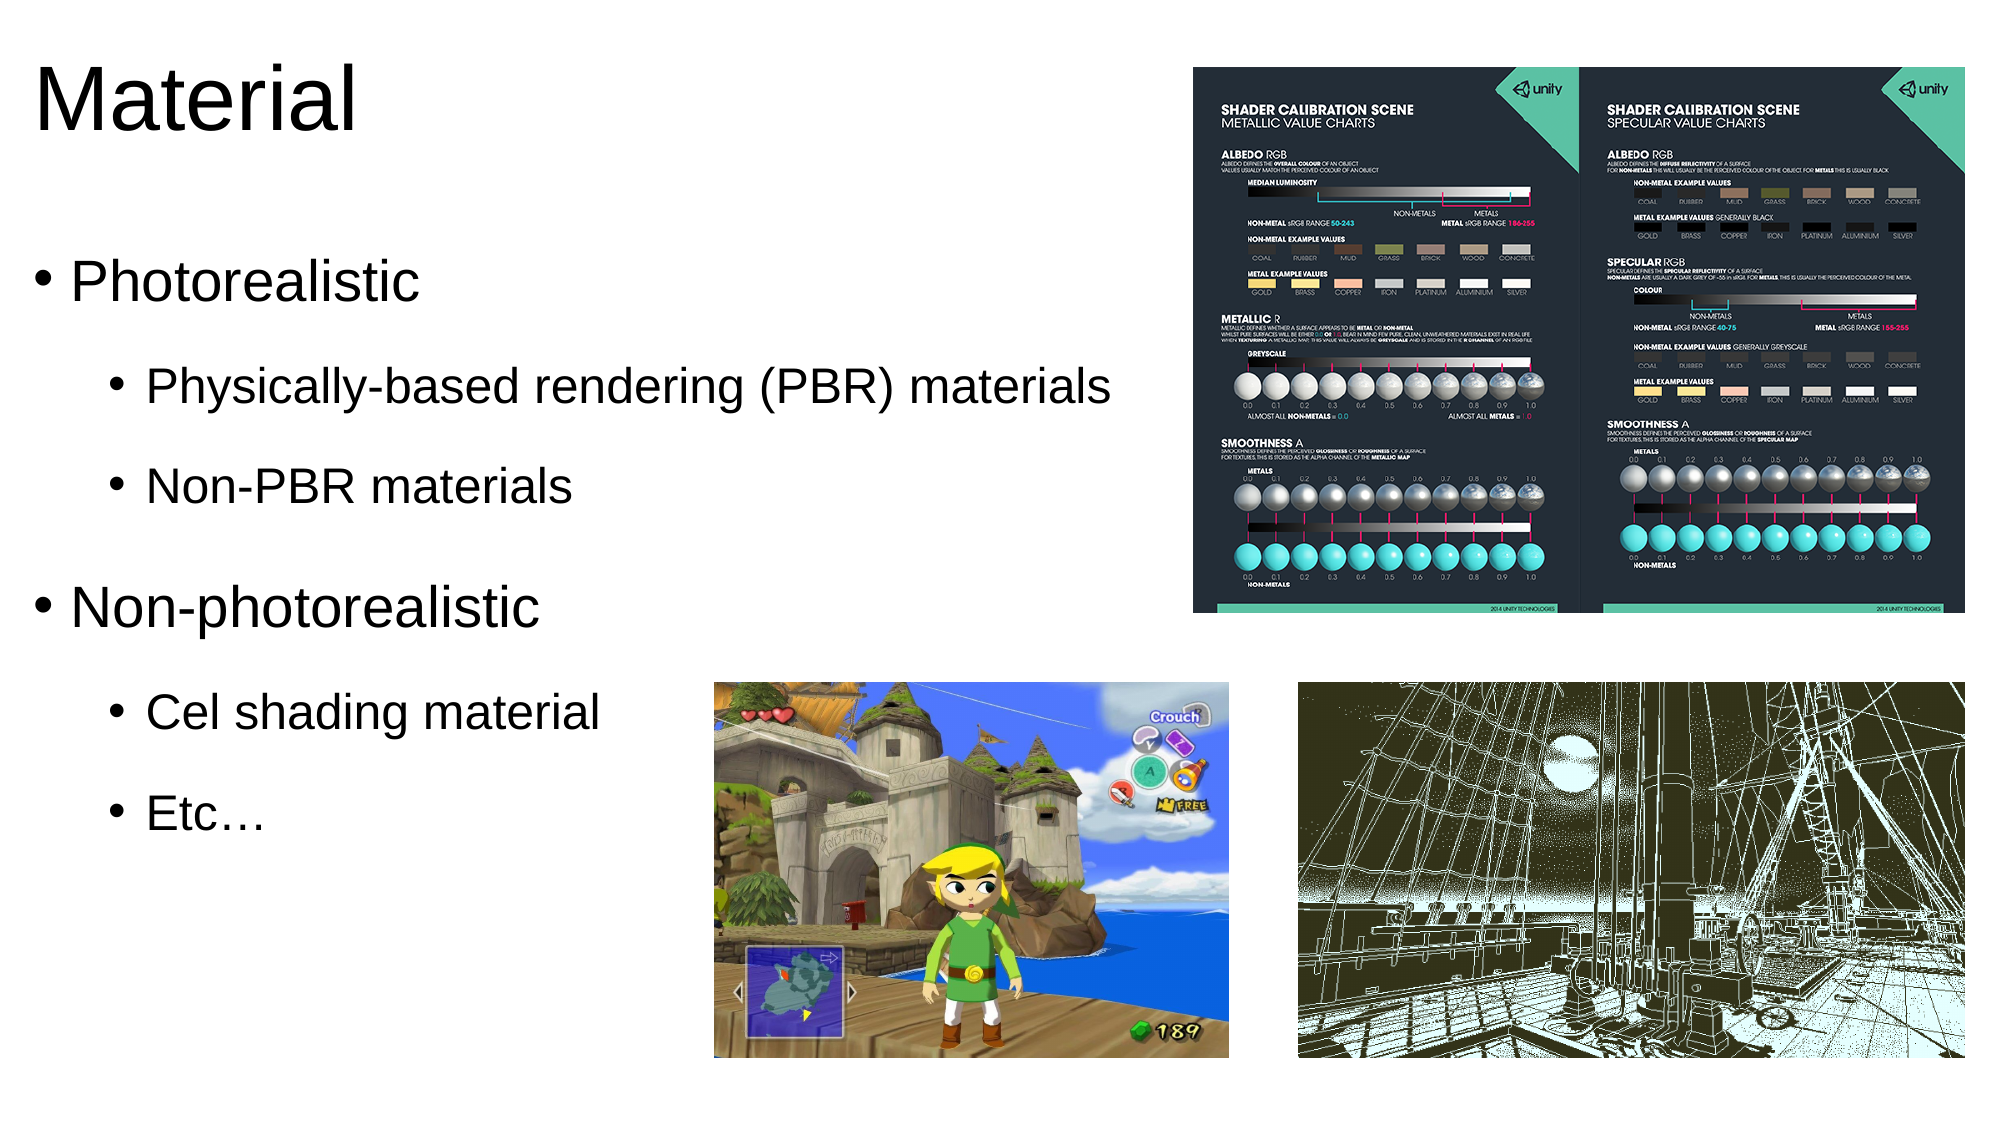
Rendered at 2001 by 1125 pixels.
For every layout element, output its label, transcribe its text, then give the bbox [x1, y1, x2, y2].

list Photorealistic Physically-based rendering (PBR) materials Non-PBR materials Non-photorealistic Cel shading material Etc… [18, 200, 1982, 1014]
picture [1298, 682, 1965, 1058]
picture [1193, 67, 1965, 613]
title Material [18, 22, 1982, 179]
picture [714, 682, 1229, 1058]
